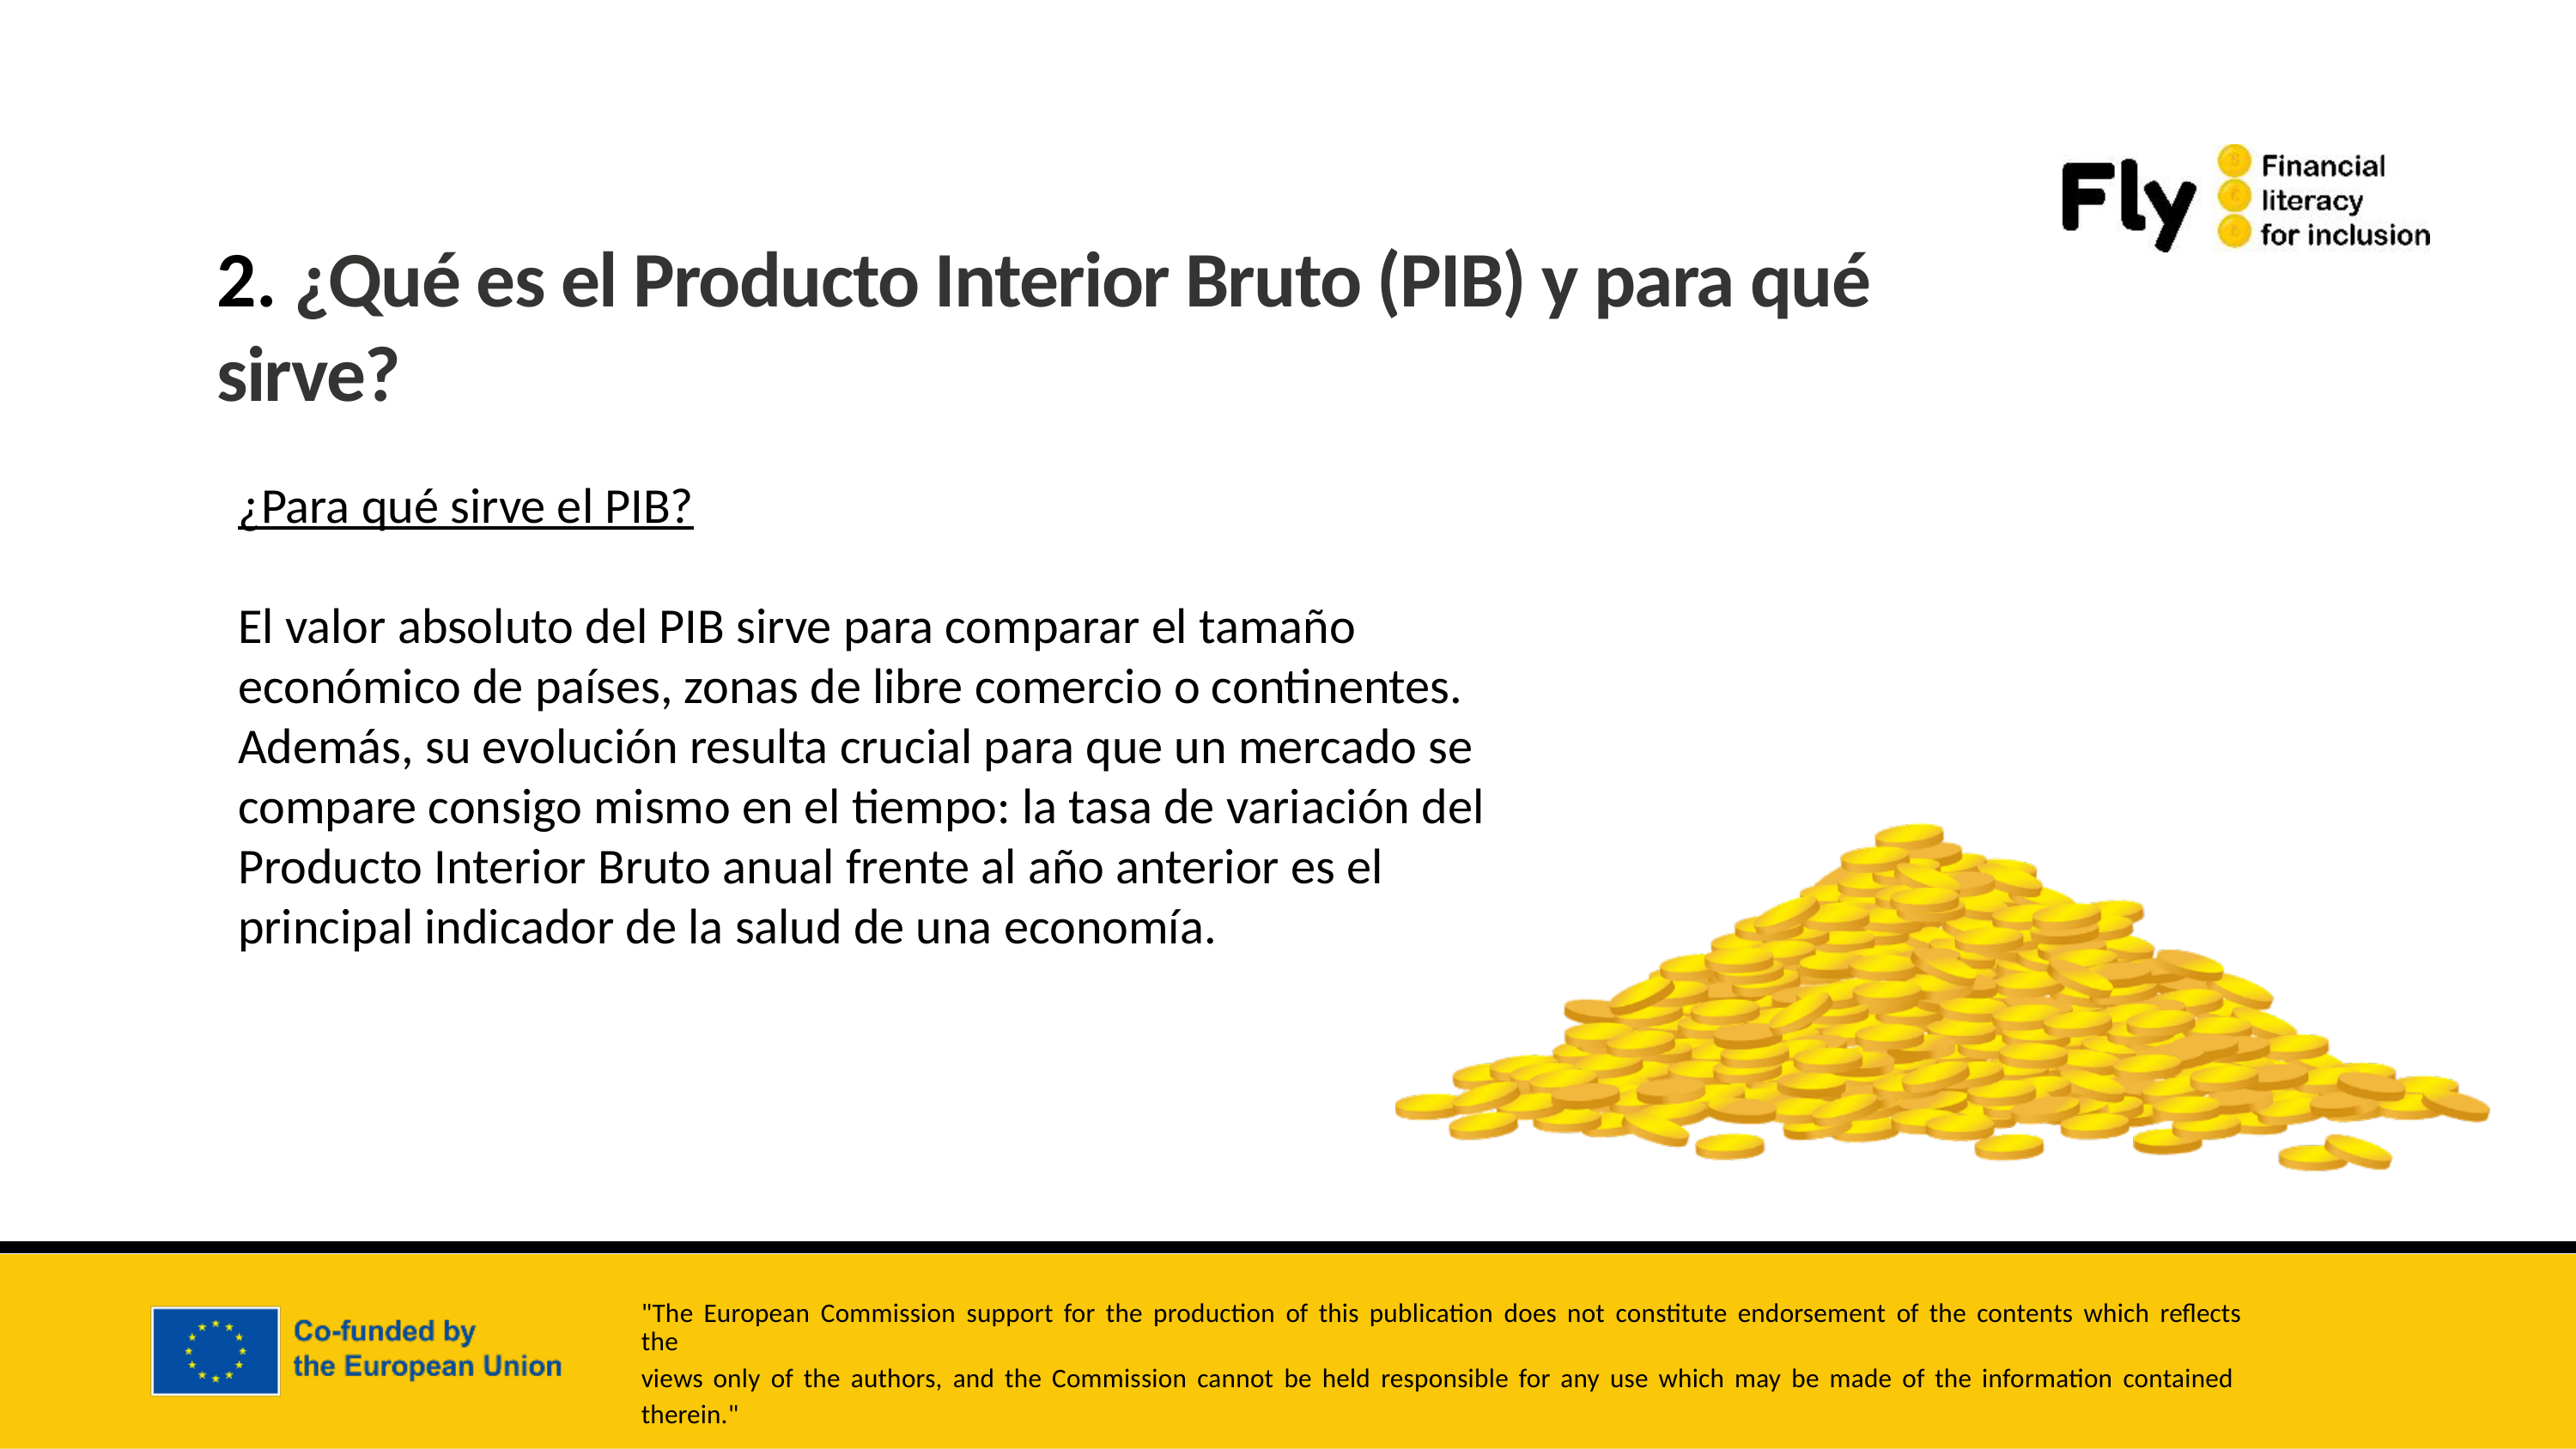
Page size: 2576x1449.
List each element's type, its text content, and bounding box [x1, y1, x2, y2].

text_box 2. ¿Qué es el Producto Interior Bruto (PIB) y para qué sirve? [204, 221, 1943, 423]
picture [149, 1304, 593, 1399]
picture [2063, 144, 2430, 252]
picture [1394, 724, 2491, 1272]
text_box ¿Para qué sirve el PIB? El valor absoluto del PIB sirve para comparar el tamaño económico de países, zonas de libre comercio o continentes. Además, su evolución resulta crucial para que un mercado se compare consigo mismo en el tiempo: la tasa de variación del Producto Interior Bruto anual frente al año anterior es el principal indicador de la salud de una economía. [225, 466, 1578, 1081]
